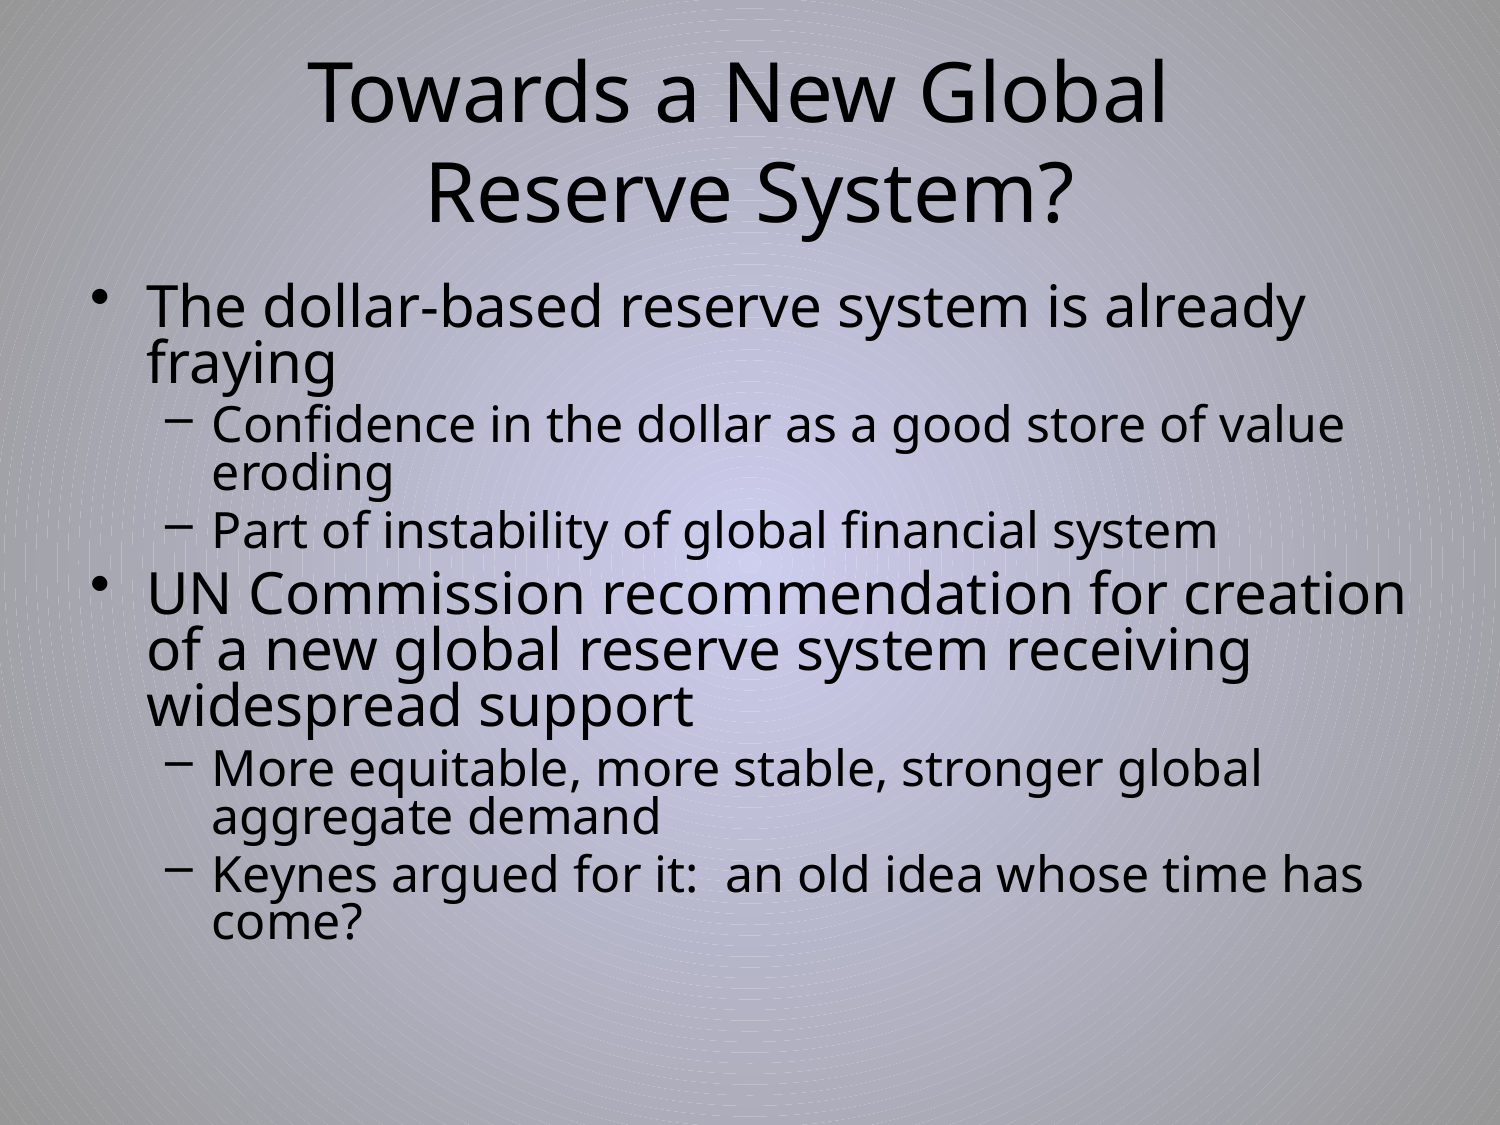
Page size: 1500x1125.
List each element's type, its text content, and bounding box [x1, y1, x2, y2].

list The dollar-based reserve system is already fraying Confidence in the dollar as a good store of value eroding Part of instability of global financial system UN Commission recommendation for creation of a new global reserve system receiving widespread support More equitable, more stable, stronger global aggregate demand Keynes argued for it: an old idea whose time has come? [74, 274, 1426, 1018]
title Towards a New Global Reserve System? [74, 44, 1426, 233]
